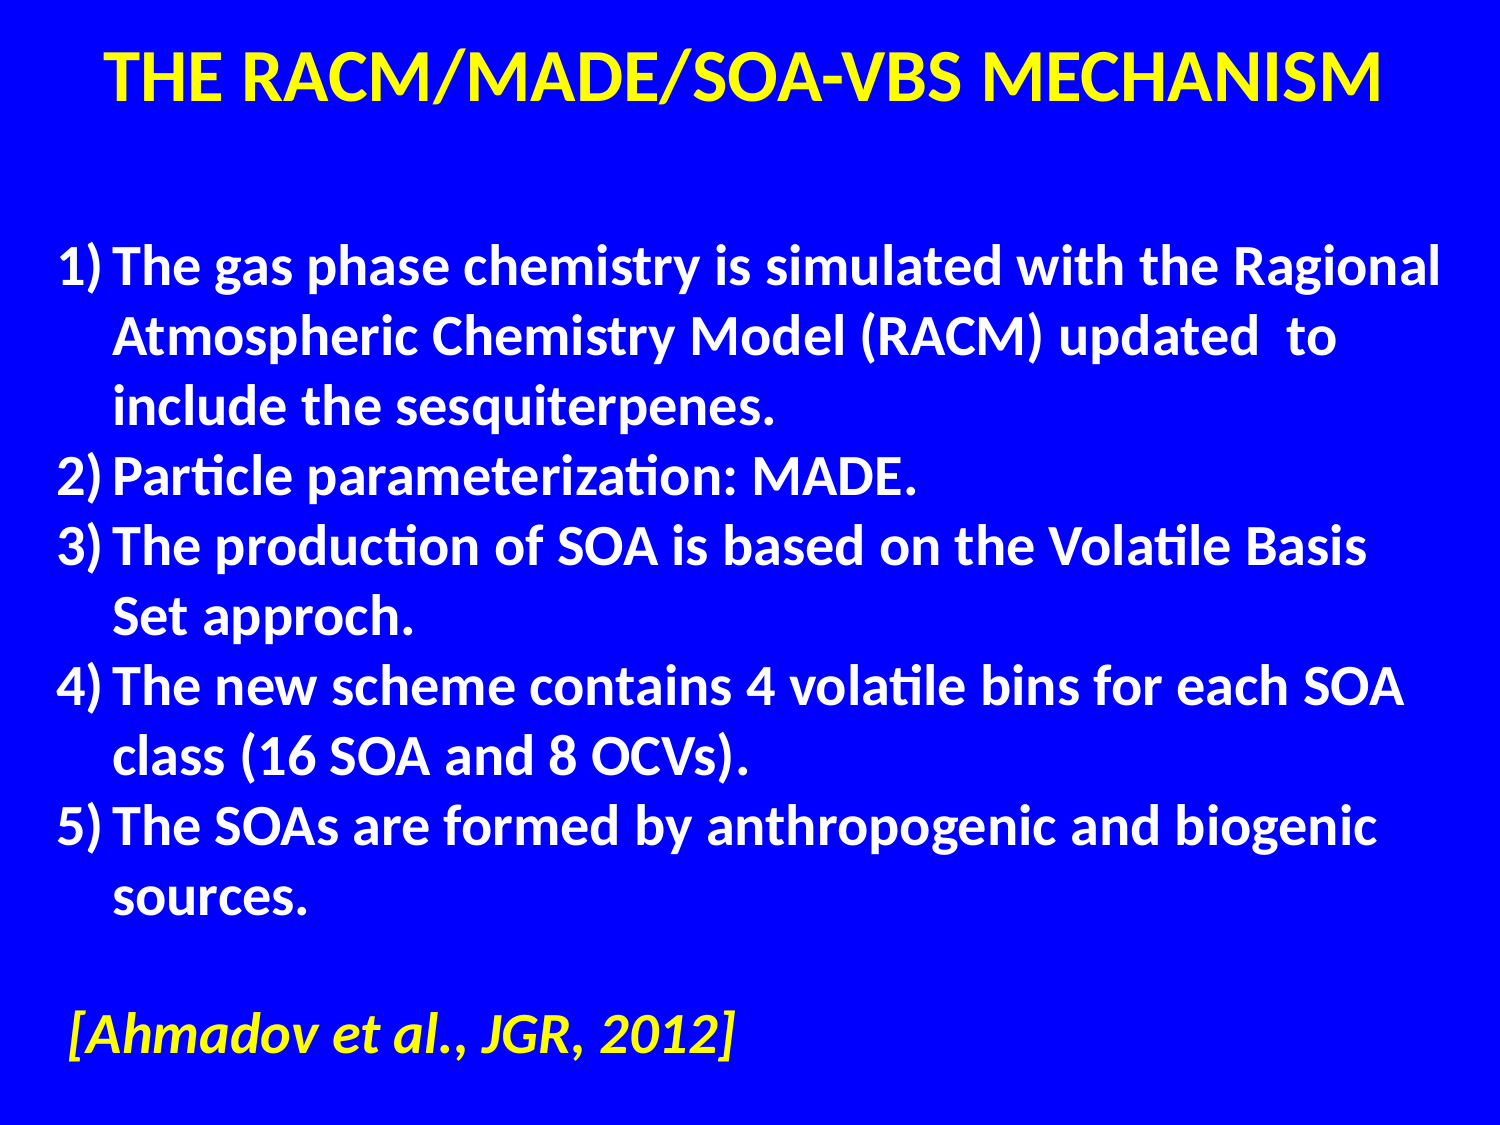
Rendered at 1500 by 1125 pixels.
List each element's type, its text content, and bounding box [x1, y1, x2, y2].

text_box The gas phase chemistry is simulated with the Ragional Atmospheric Chemistry Model (RACM) updated to include the sesquiterpenes. Particle parameterization: MADE. The production of SOA is based on the Volatile Basis Set approch. The new scheme contains 4 volatile bins for each SOA class (16 SOA and 8 OCVs). The SOAs are formed by anthropogenic and biogenic sources. [41, 219, 1471, 1005]
text_box THE RACM/MADE/SOA-VBS MECHANISM [29, 19, 1459, 124]
text_box [Ahmadov et al., JGR, 2012] [53, 1005, 762, 1073]
